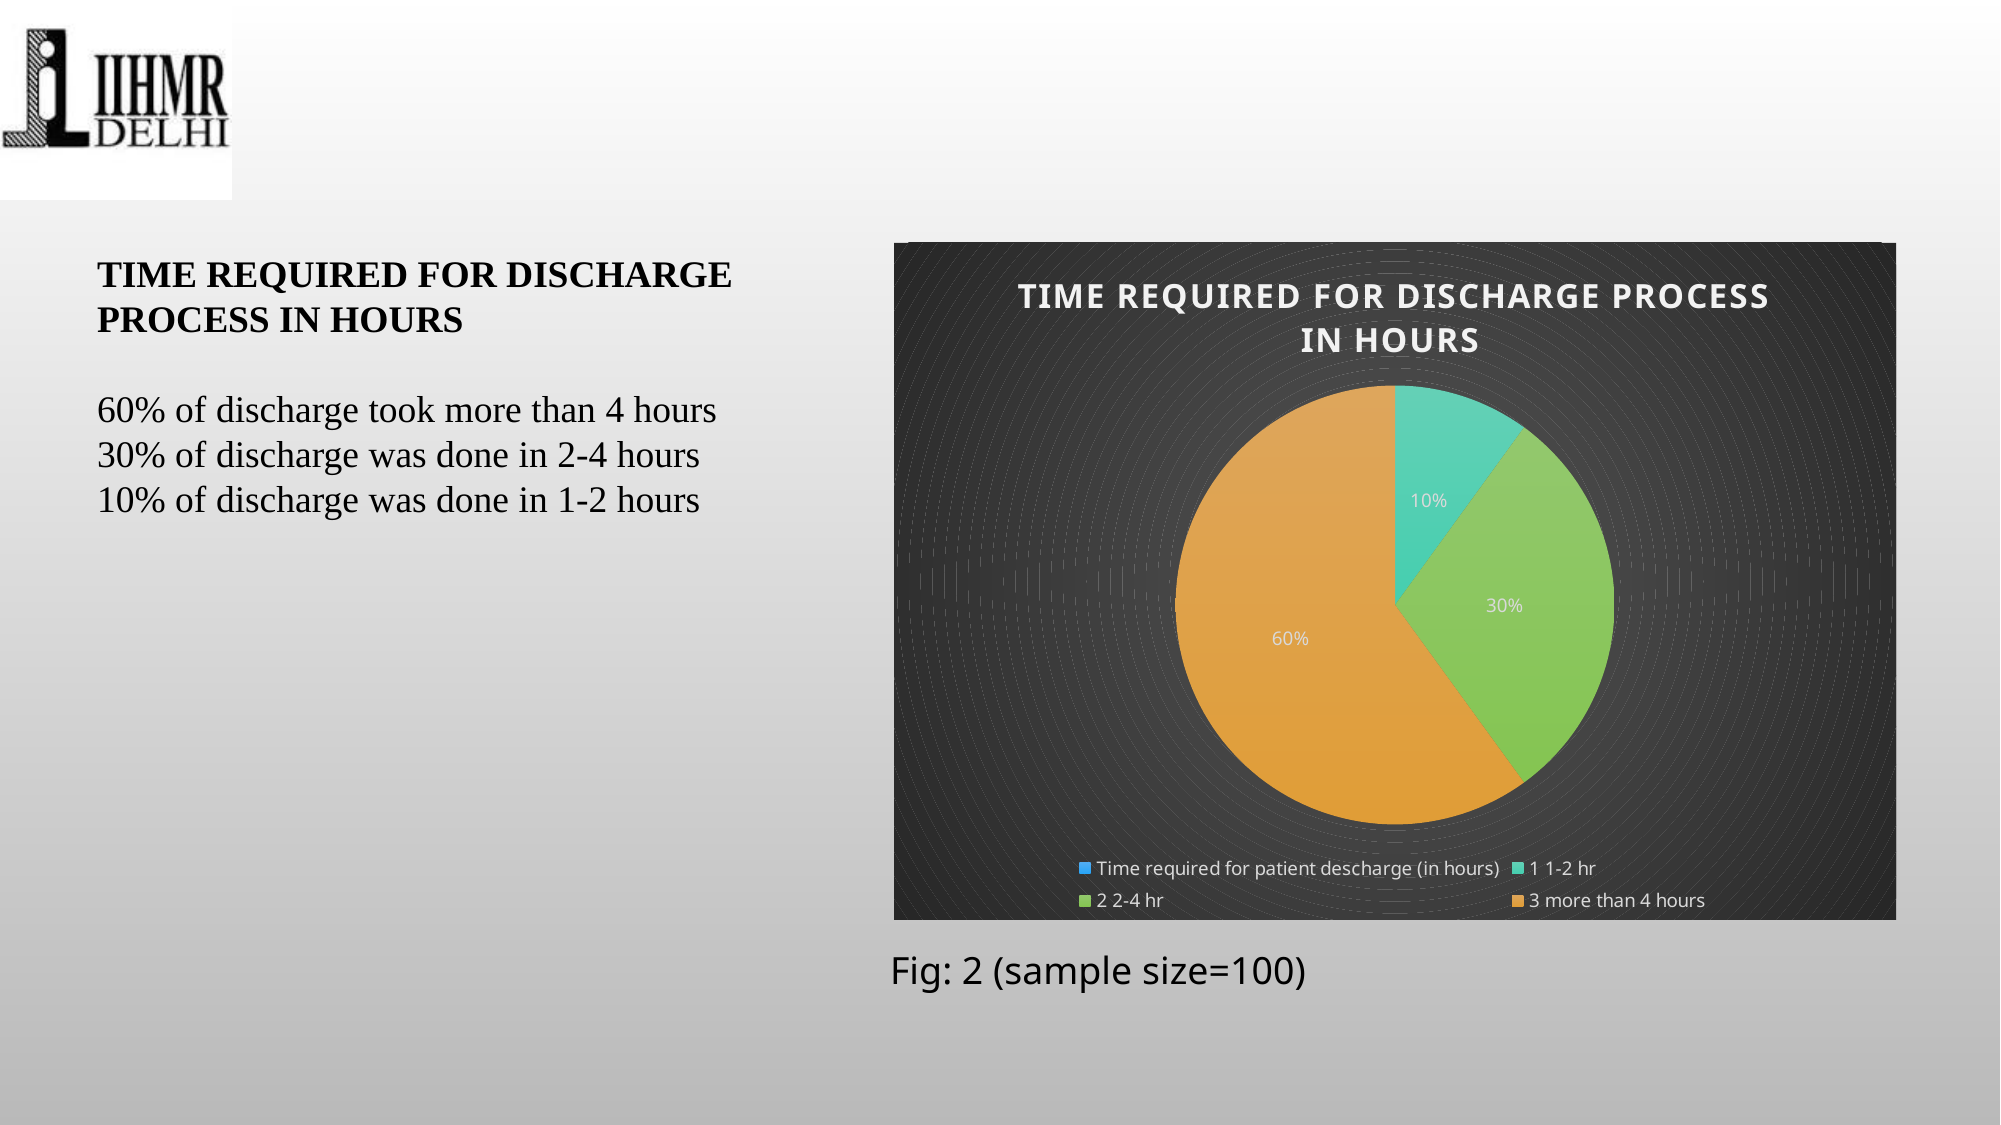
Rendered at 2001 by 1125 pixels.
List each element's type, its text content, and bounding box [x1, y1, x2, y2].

text_box Fig: 2 (sample size=100) [875, 939, 1322, 1000]
picture [0, 0, 232, 201]
chart [893, 242, 1897, 921]
text_box TIME REQUIRED FOR DISCHARGE PROCESS IN HOURS 60% of discharge took more than 4 hours 30% of discharge was done in 2-4 hours 10% of discharge was done in 1-2 hours [82, 242, 841, 528]
